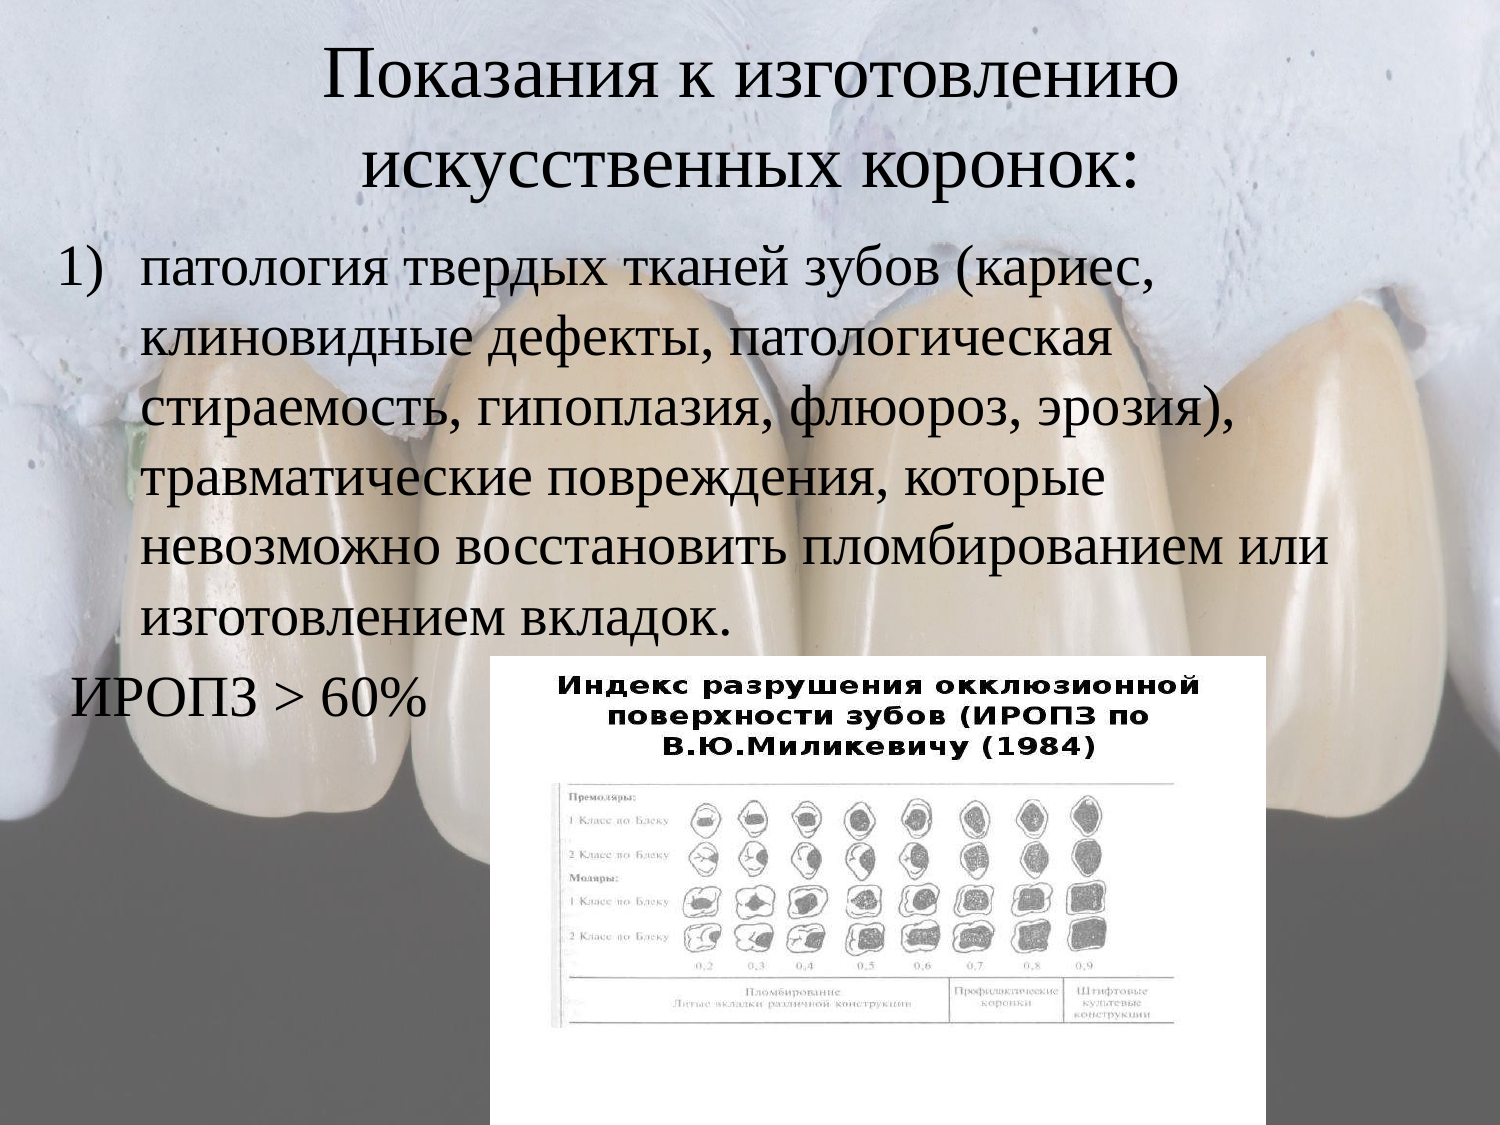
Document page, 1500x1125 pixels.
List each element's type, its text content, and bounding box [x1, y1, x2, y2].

title Показания к изготовлению искусственных коронок: [76, 19, 1427, 207]
picture [489, 656, 1266, 1125]
list патология твердых тканей зубов (кариес, клиновидные дефекты, патологическая стираемость, гипоплазия, флюороз, эрозия), травматические повреждения, которые невозможно восстановить пломбированием или изготовлением вкладок. ИРОПЗ > 60% [41, 219, 1392, 963]
